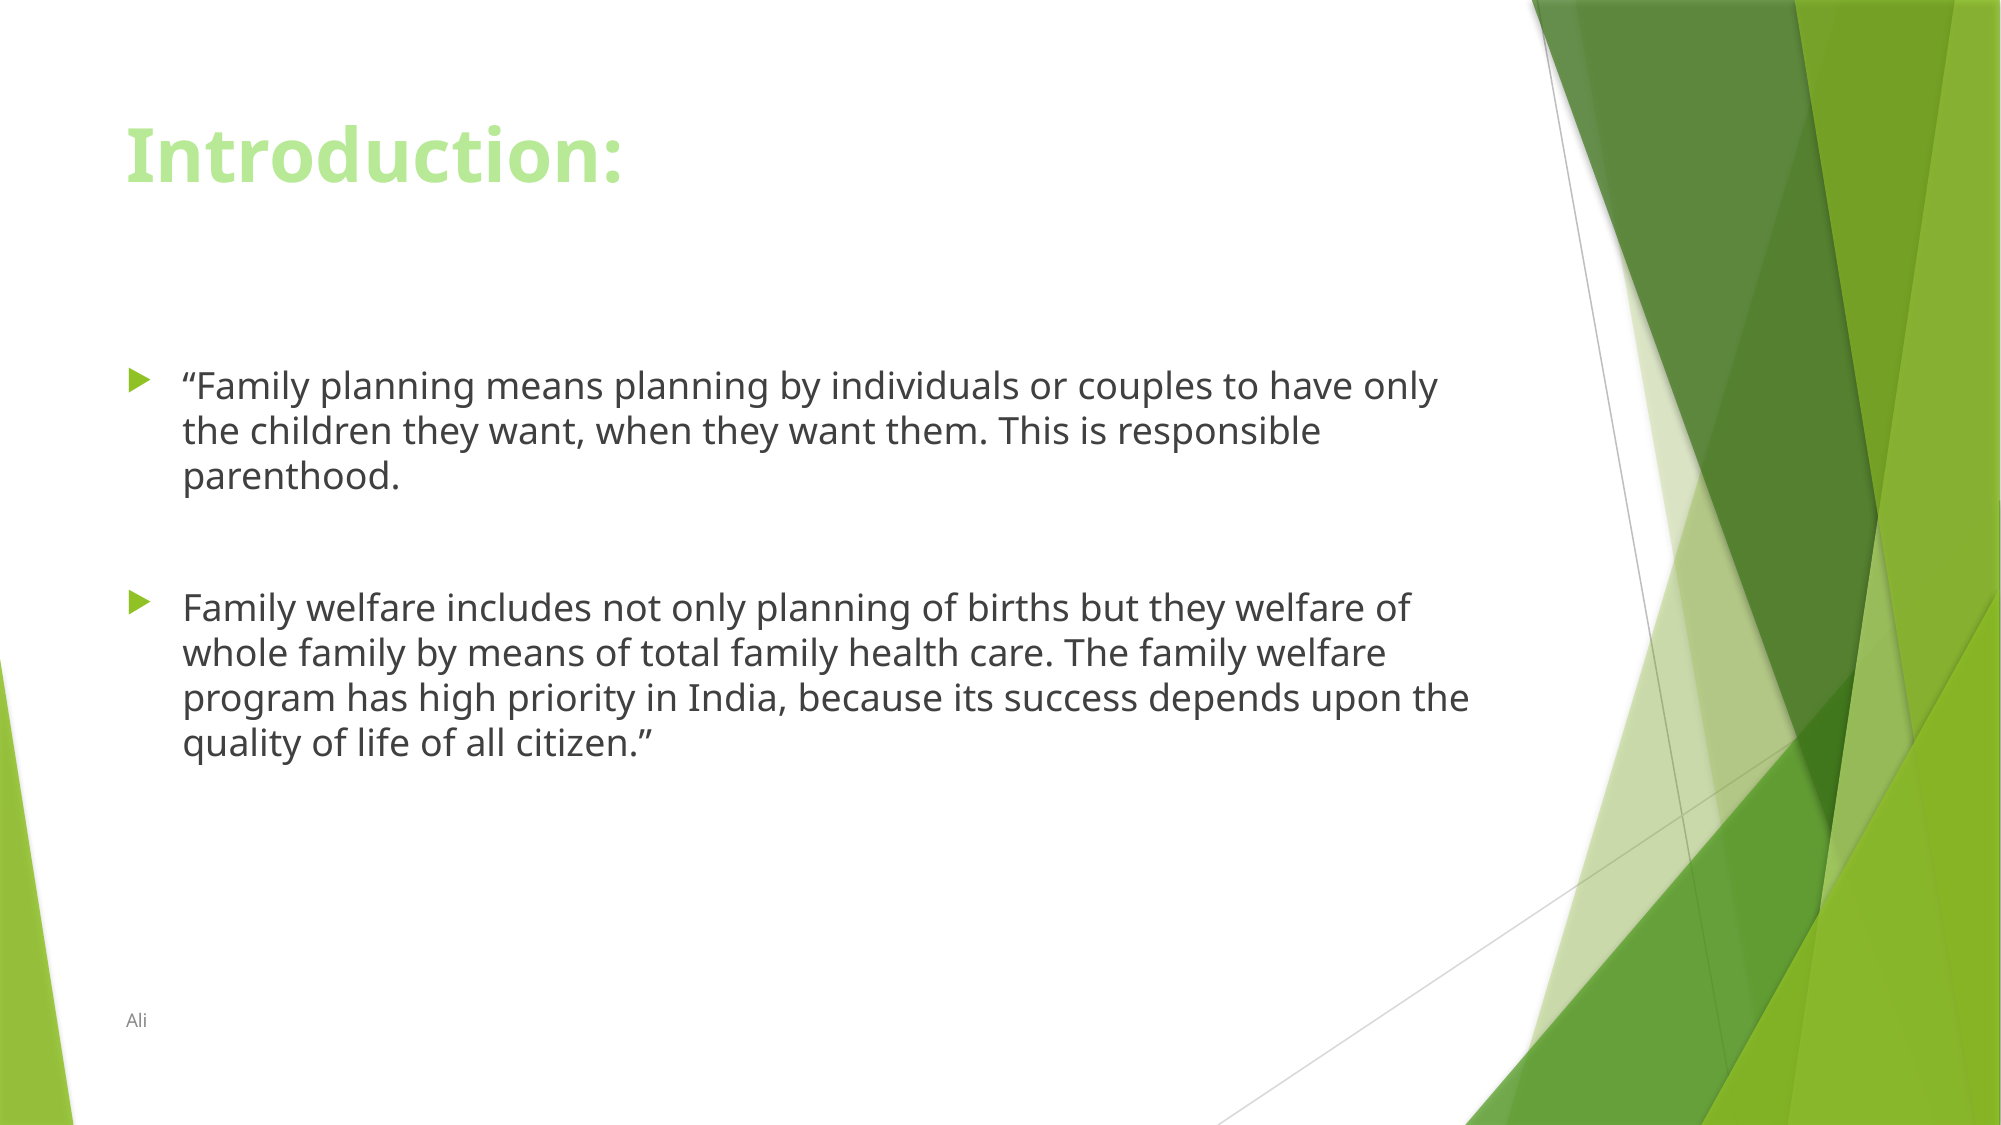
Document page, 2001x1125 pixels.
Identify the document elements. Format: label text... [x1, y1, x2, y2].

title Introduction: [111, 99, 1522, 317]
footer Ali [111, 991, 1145, 1051]
list “Family planning means planning by individuals or couples to have only the children they want, when they want them. This is responsible parenthood. Family welfare includes not only planning of births but they welfare of whole family by means of total family health care. The family welfare program has high priority in India, because its success depends upon the quality of life of all citizen.” [111, 354, 1522, 992]
